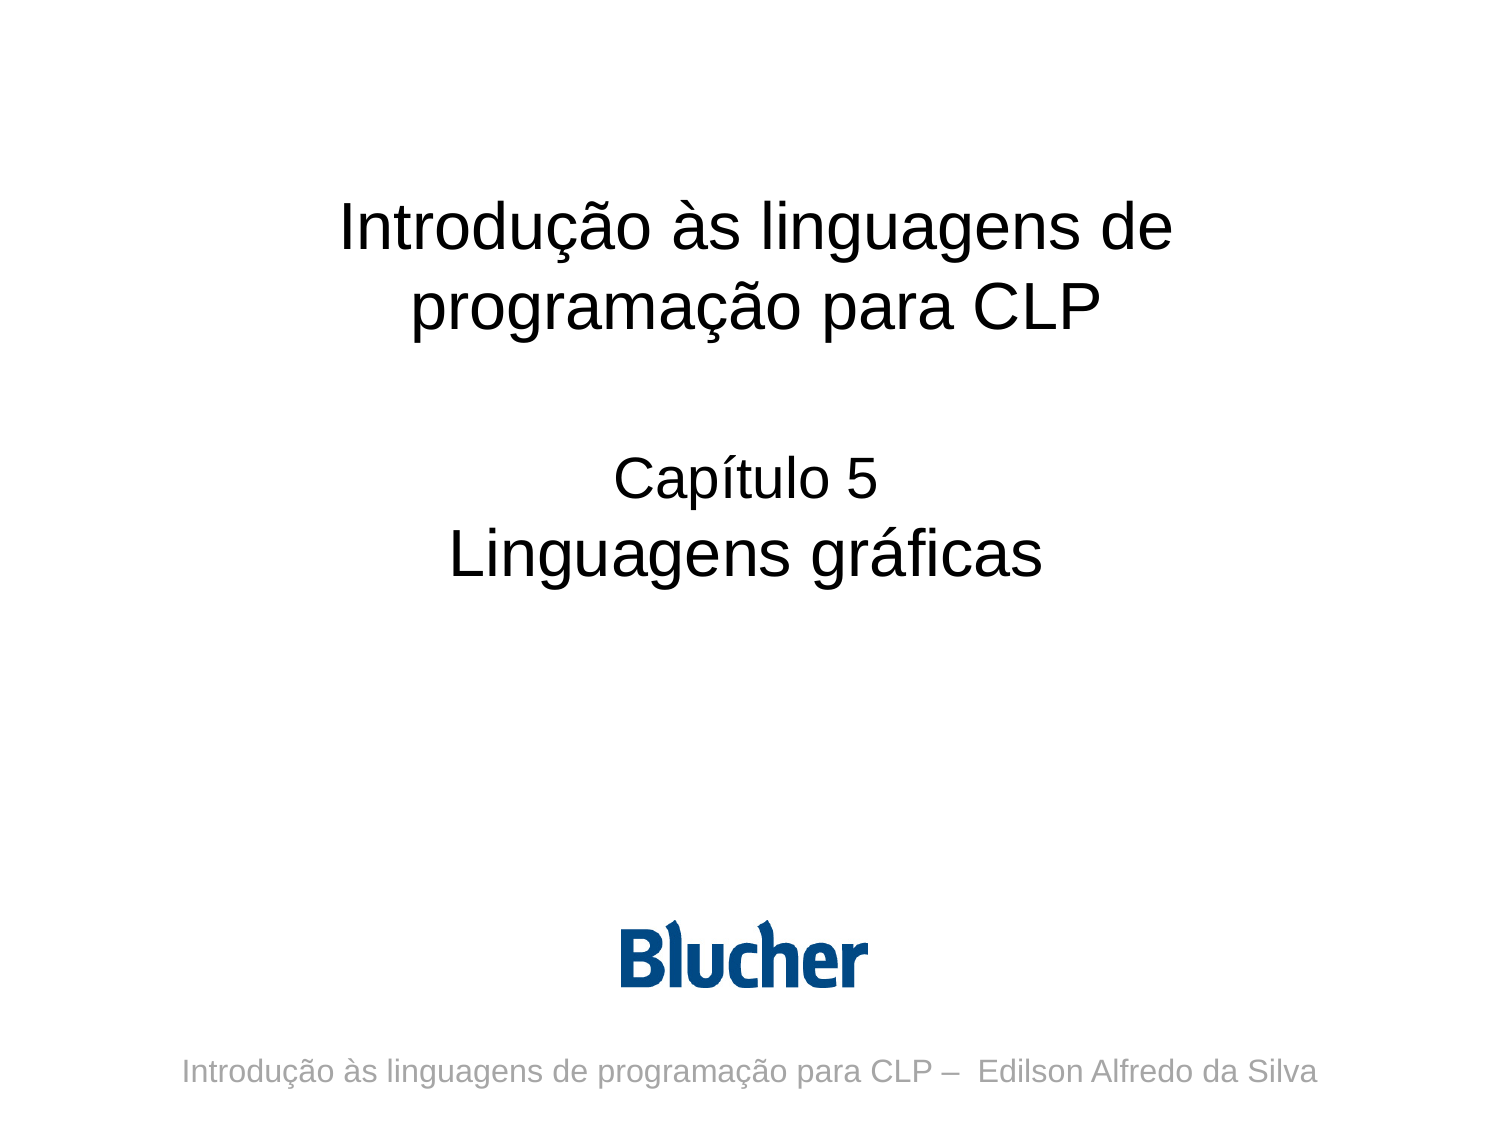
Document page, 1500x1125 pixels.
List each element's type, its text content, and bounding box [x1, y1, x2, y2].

picture [620, 920, 868, 988]
text_box Introdução às linguagens de programação para CLP [119, 175, 1395, 362]
text_box Capítulo 5 Linguagens gráficas [119, 432, 1374, 597]
footer Introdução às linguagens de programação para CLP – Edilson Alfredo da Silva [0, 1042, 1500, 1103]
